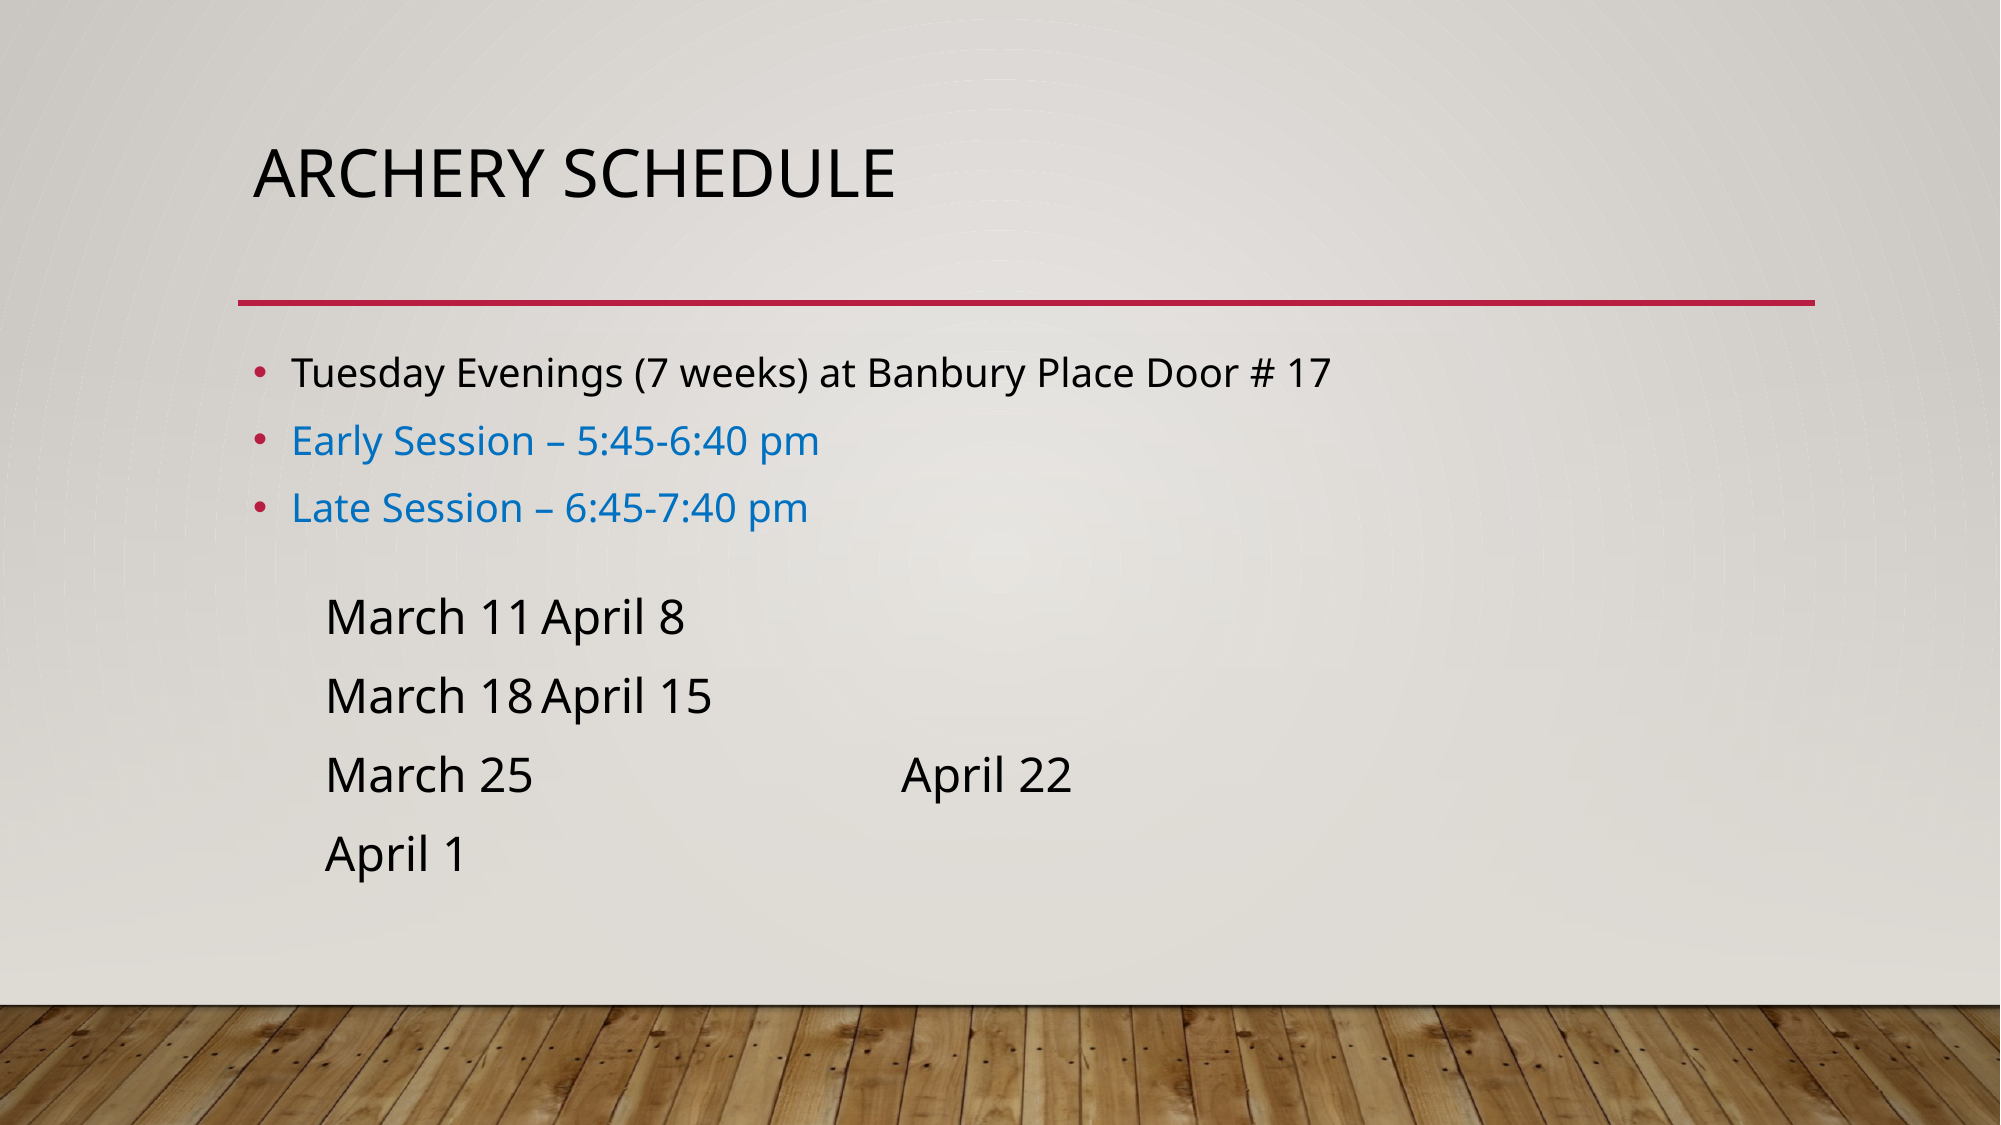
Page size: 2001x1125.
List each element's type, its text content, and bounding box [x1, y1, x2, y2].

picture [0, 1005, 2000, 1125]
list Tuesday Evenings (7 weeks) at Banbury Place Door # 17 Early Session – 5:45-6:40 pm Late Session – 6:45-7:40 pm March 11 April 8 March 18 April 15 March 25 April 22 April 1 [238, 330, 1814, 897]
title Archery Schedule [238, 131, 1814, 305]
